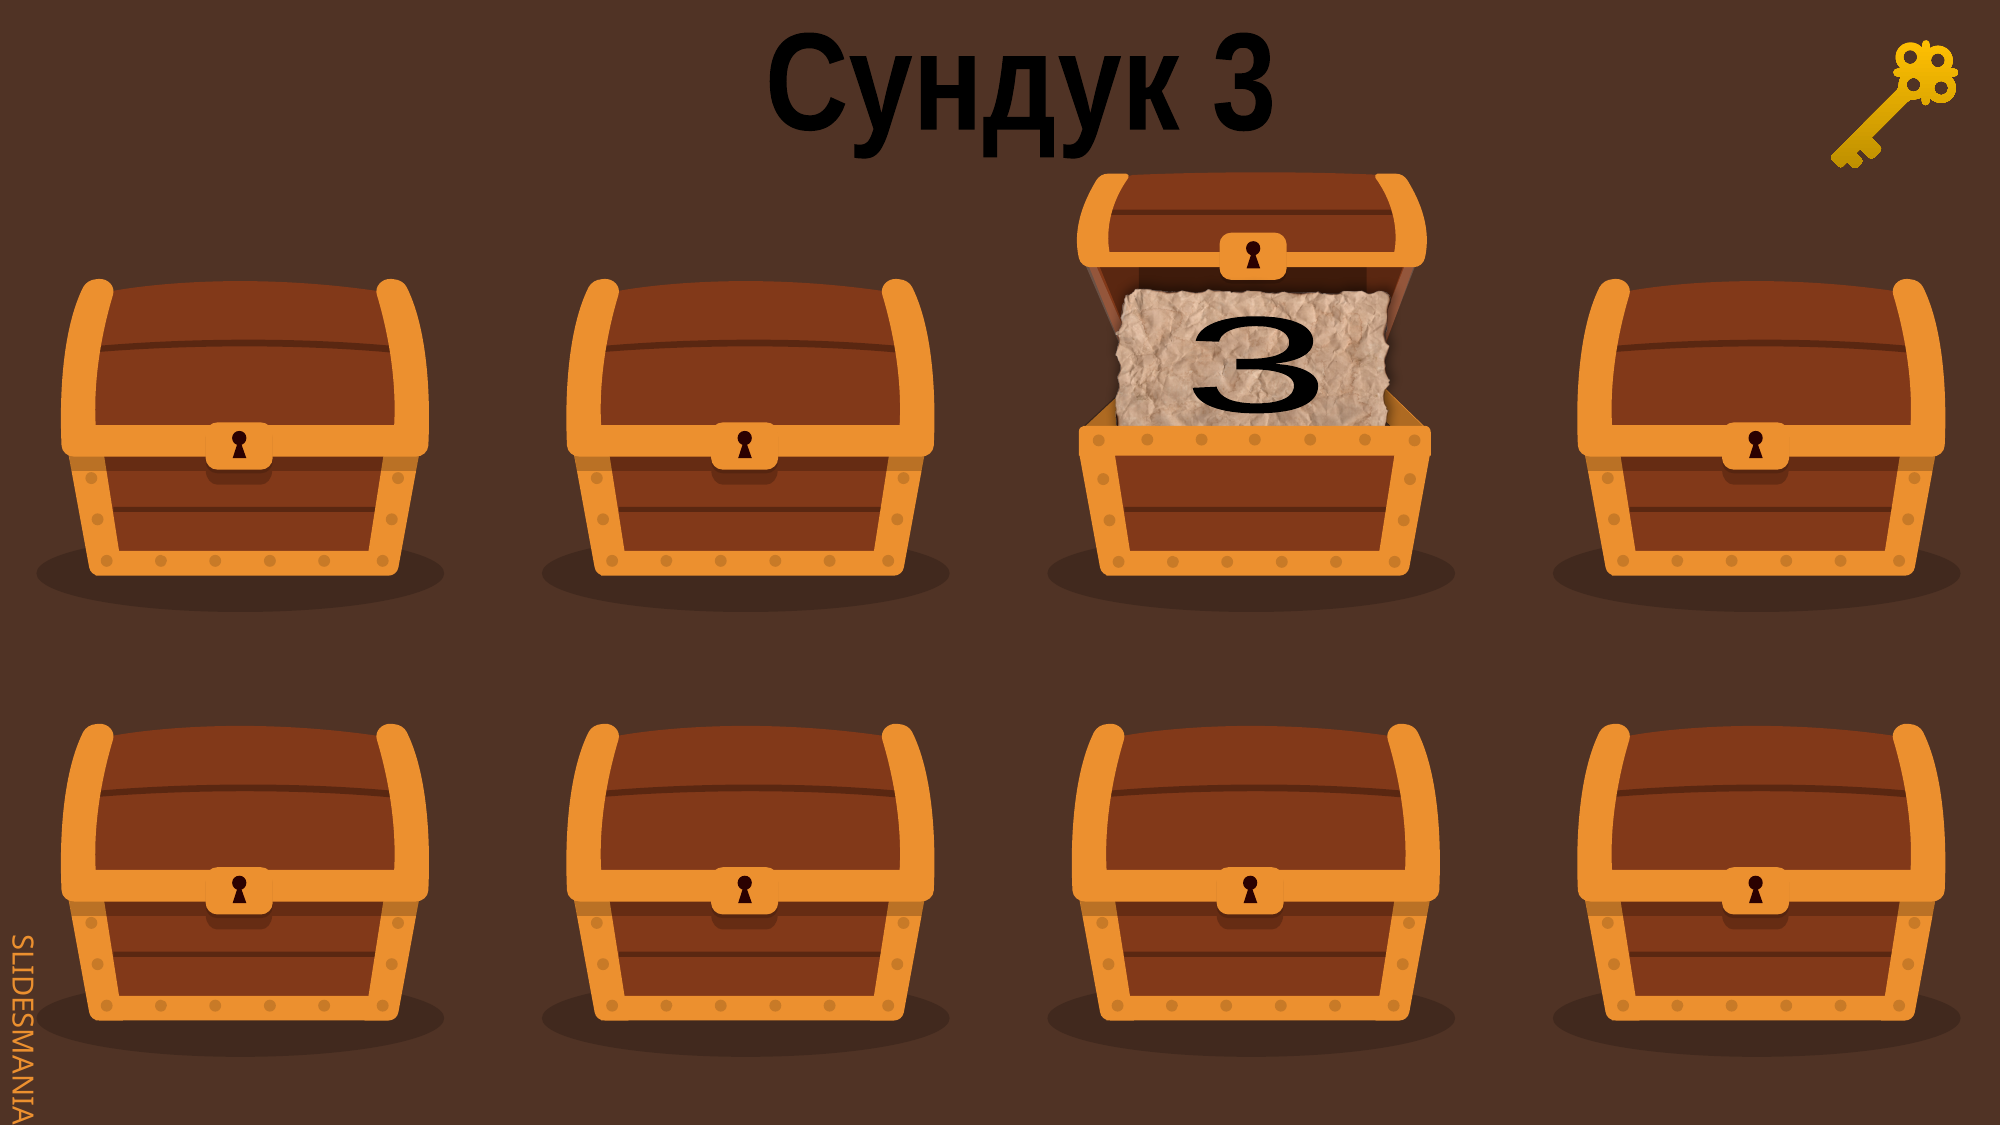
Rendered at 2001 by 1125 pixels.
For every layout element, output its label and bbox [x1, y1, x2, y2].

picture [1114, 289, 1394, 425]
